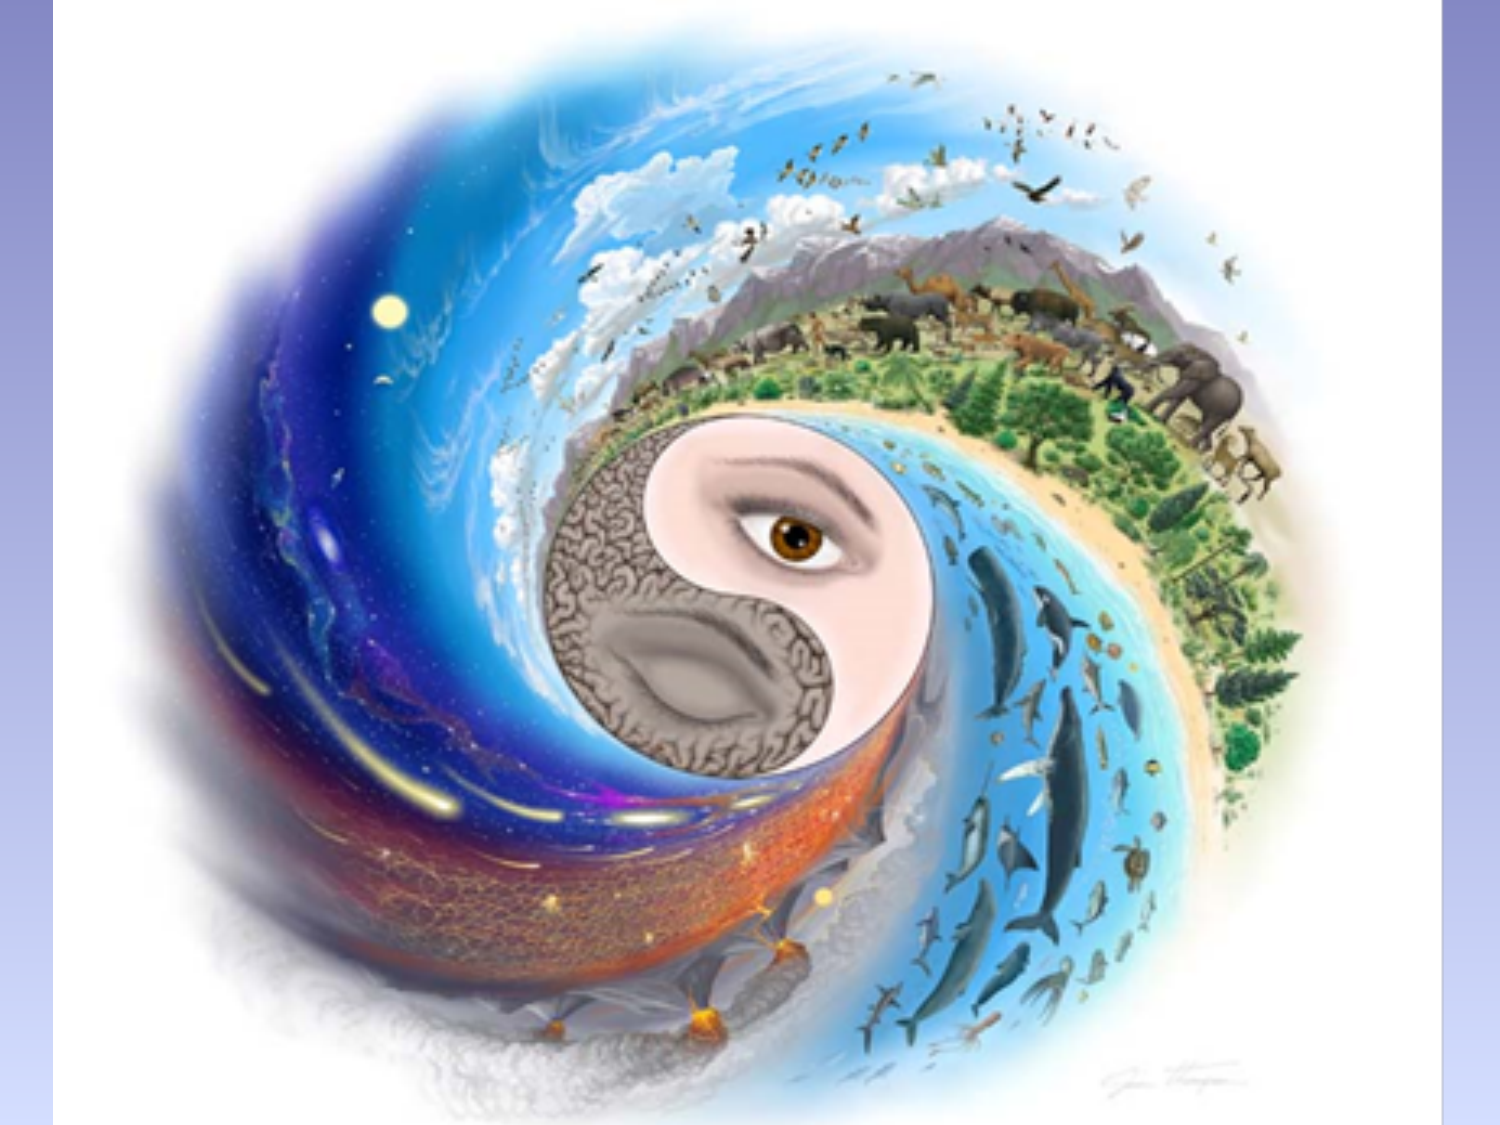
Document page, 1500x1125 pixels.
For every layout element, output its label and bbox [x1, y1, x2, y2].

list [52, 0, 1448, 1125]
